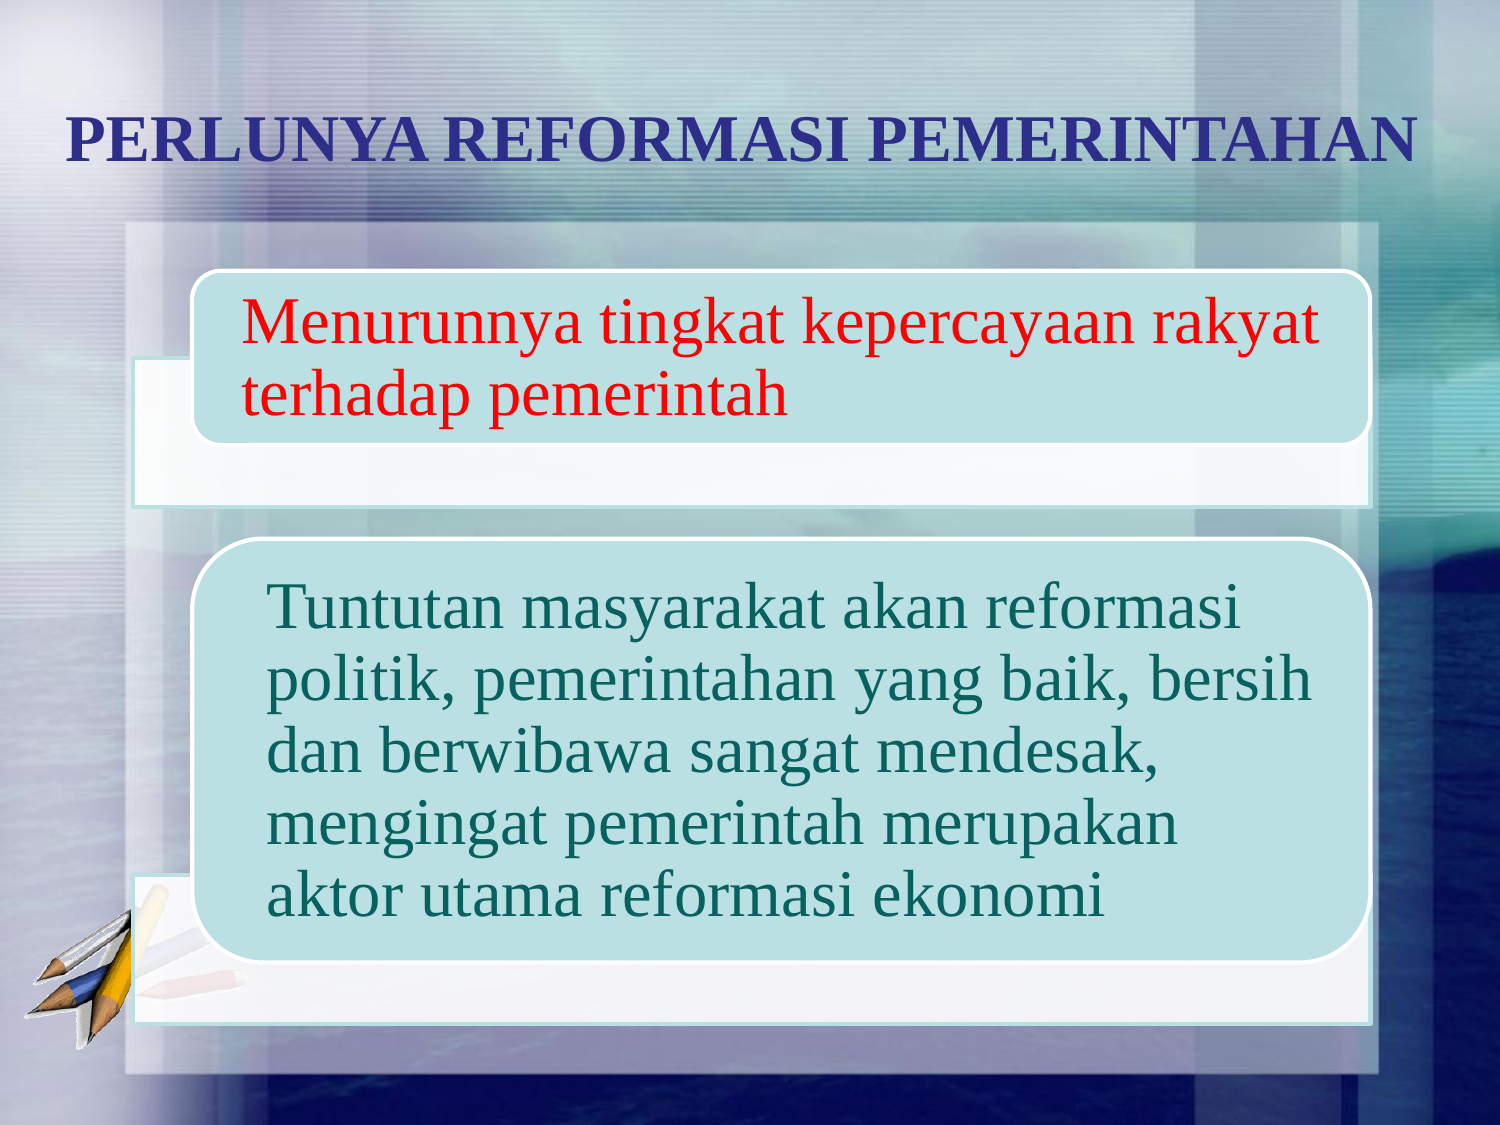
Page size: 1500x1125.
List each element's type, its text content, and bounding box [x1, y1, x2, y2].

picture [0, 0, 1500, 1125]
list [132, 269, 1371, 1026]
title PERLUNYA REFORMASI PEMERINTAHAN [49, 44, 1463, 226]
